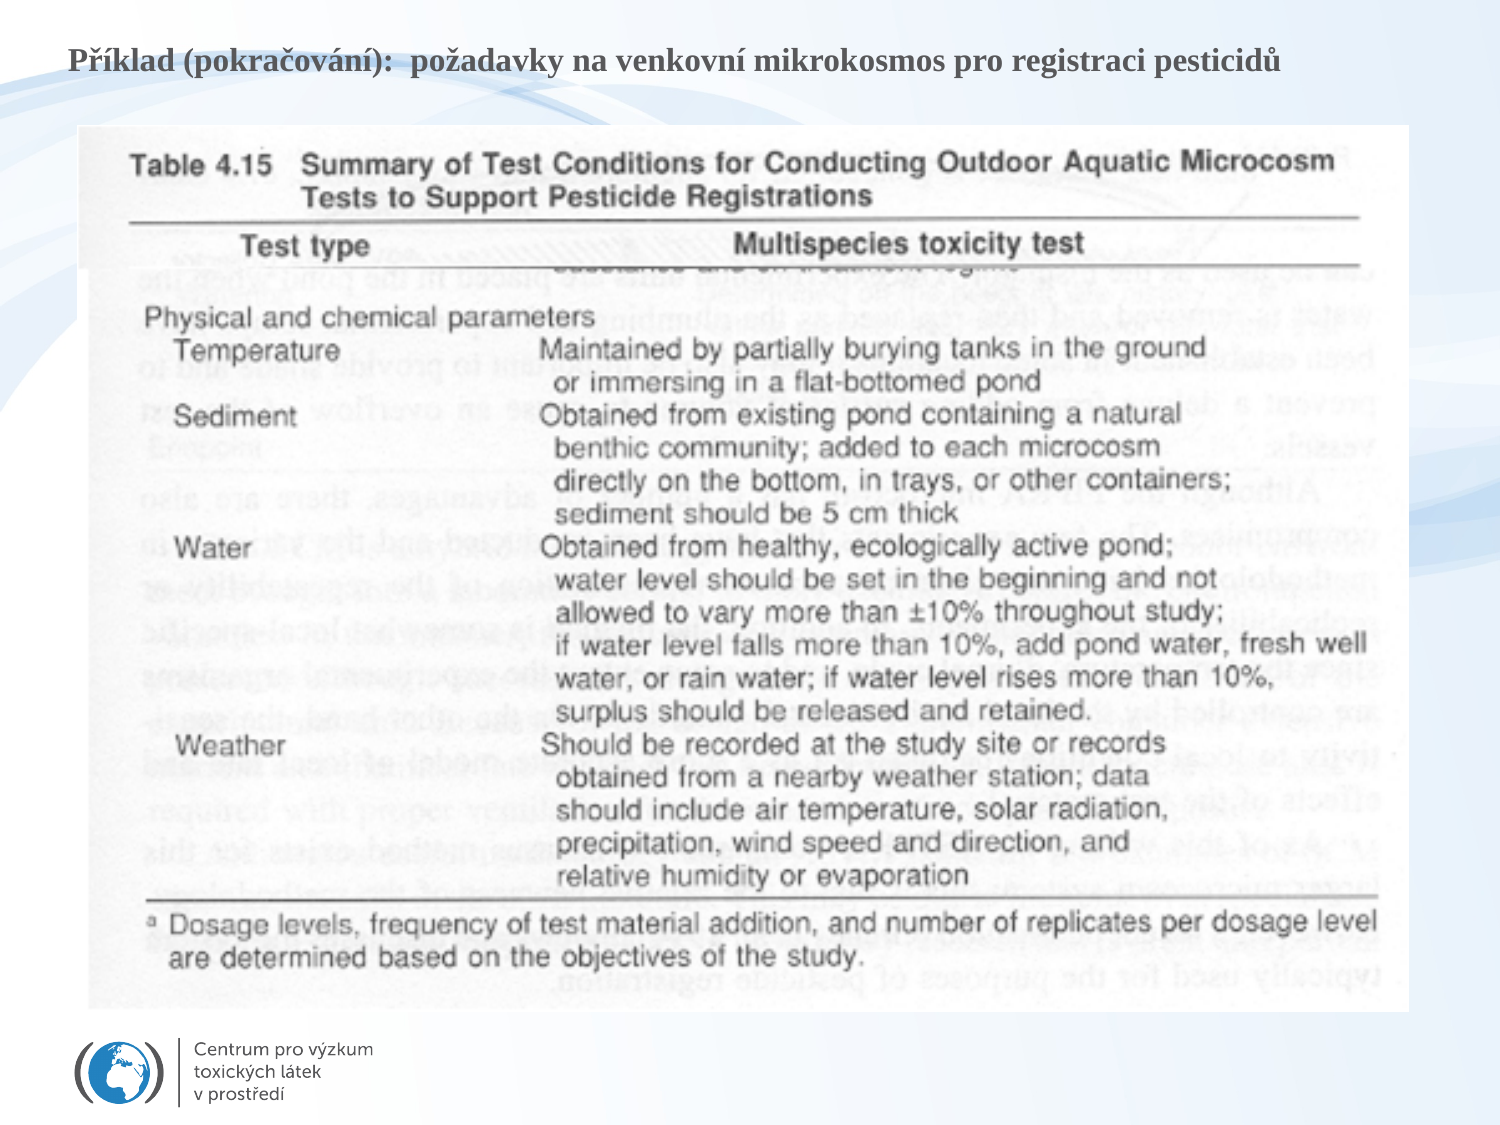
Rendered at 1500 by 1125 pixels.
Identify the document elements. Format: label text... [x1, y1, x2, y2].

text_box Příklad (pokračování): požadavky na venkovní mikrokosmos pro registraci pesticidů [53, 30, 1376, 86]
picture [0, 0, 1500, 1125]
